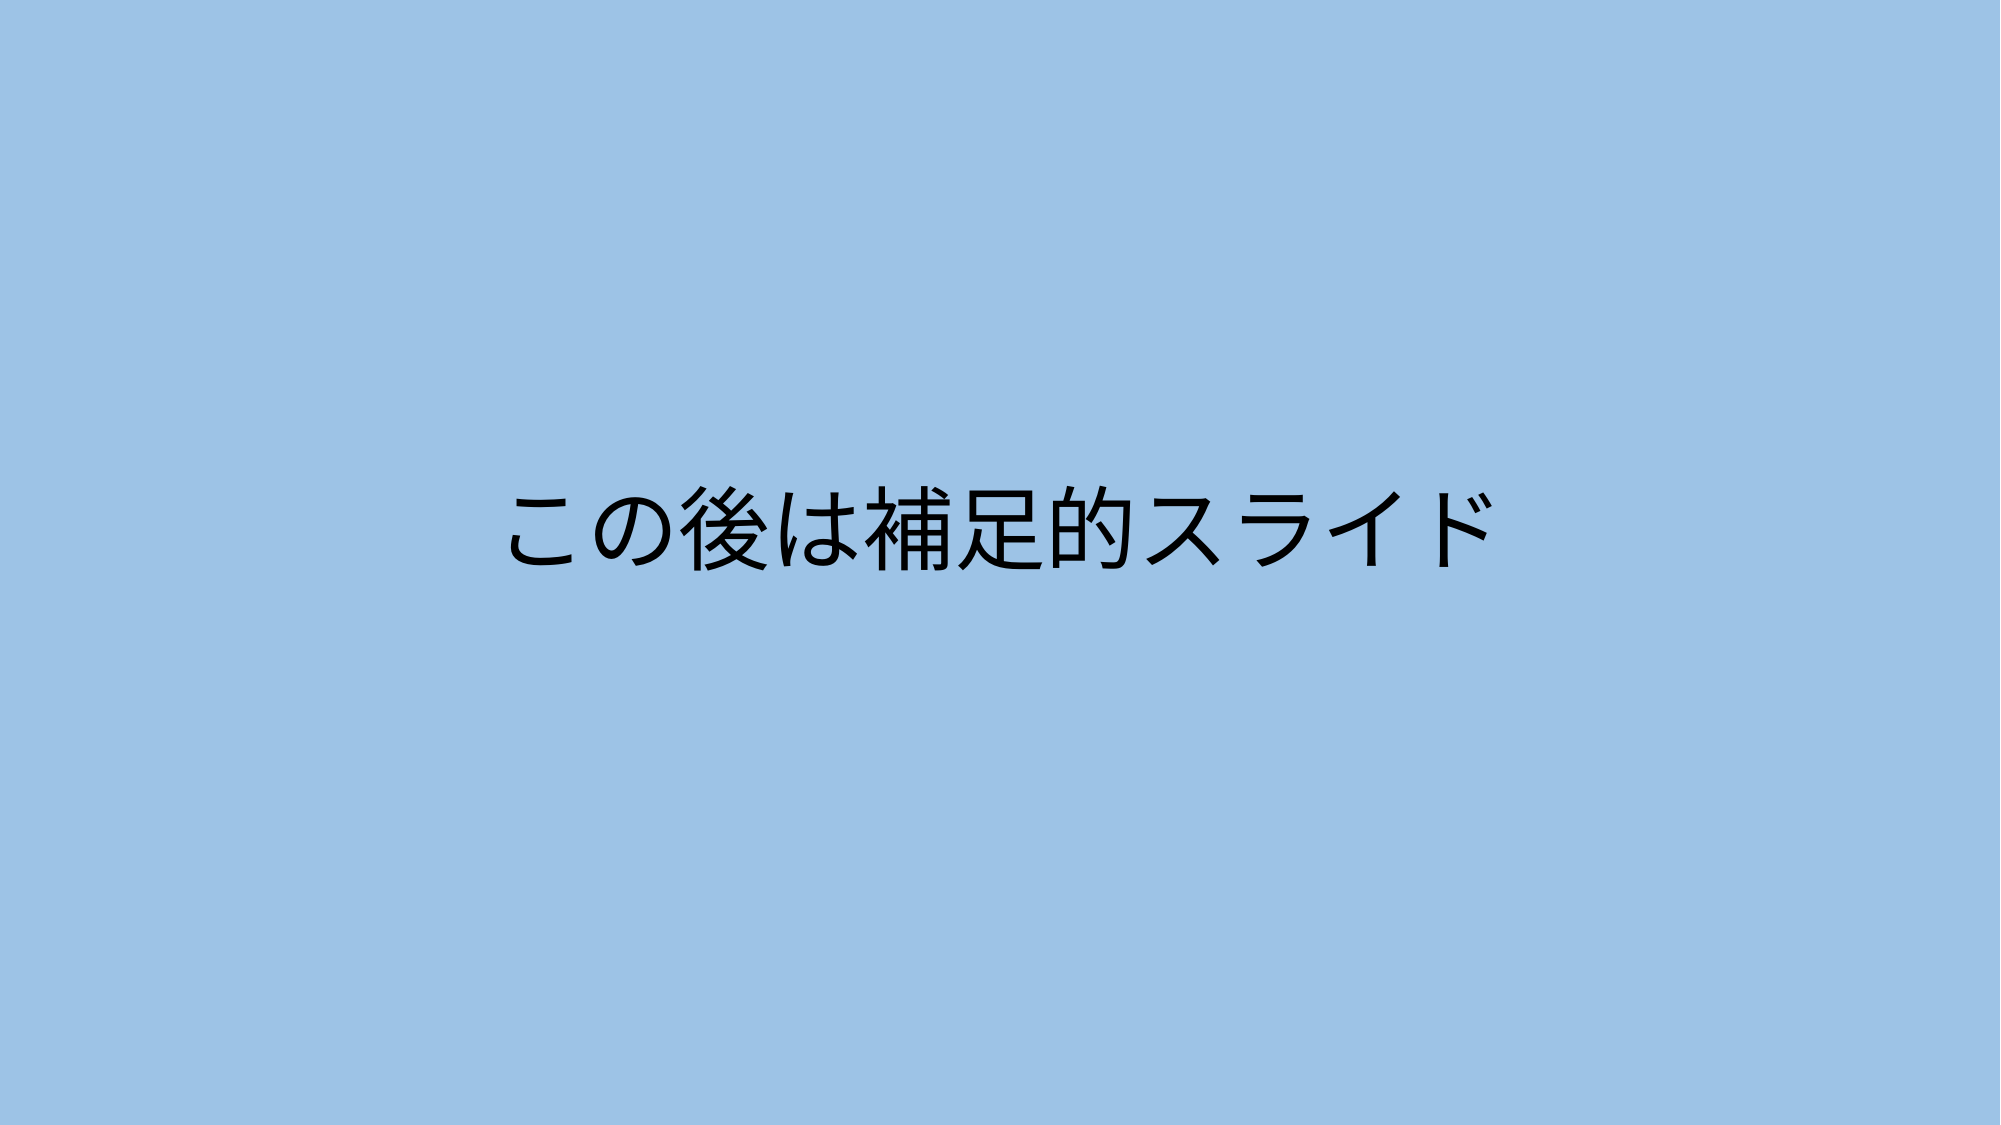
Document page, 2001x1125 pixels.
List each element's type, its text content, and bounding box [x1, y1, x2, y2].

title この後は補足的スライド [0, 424, 2000, 643]
